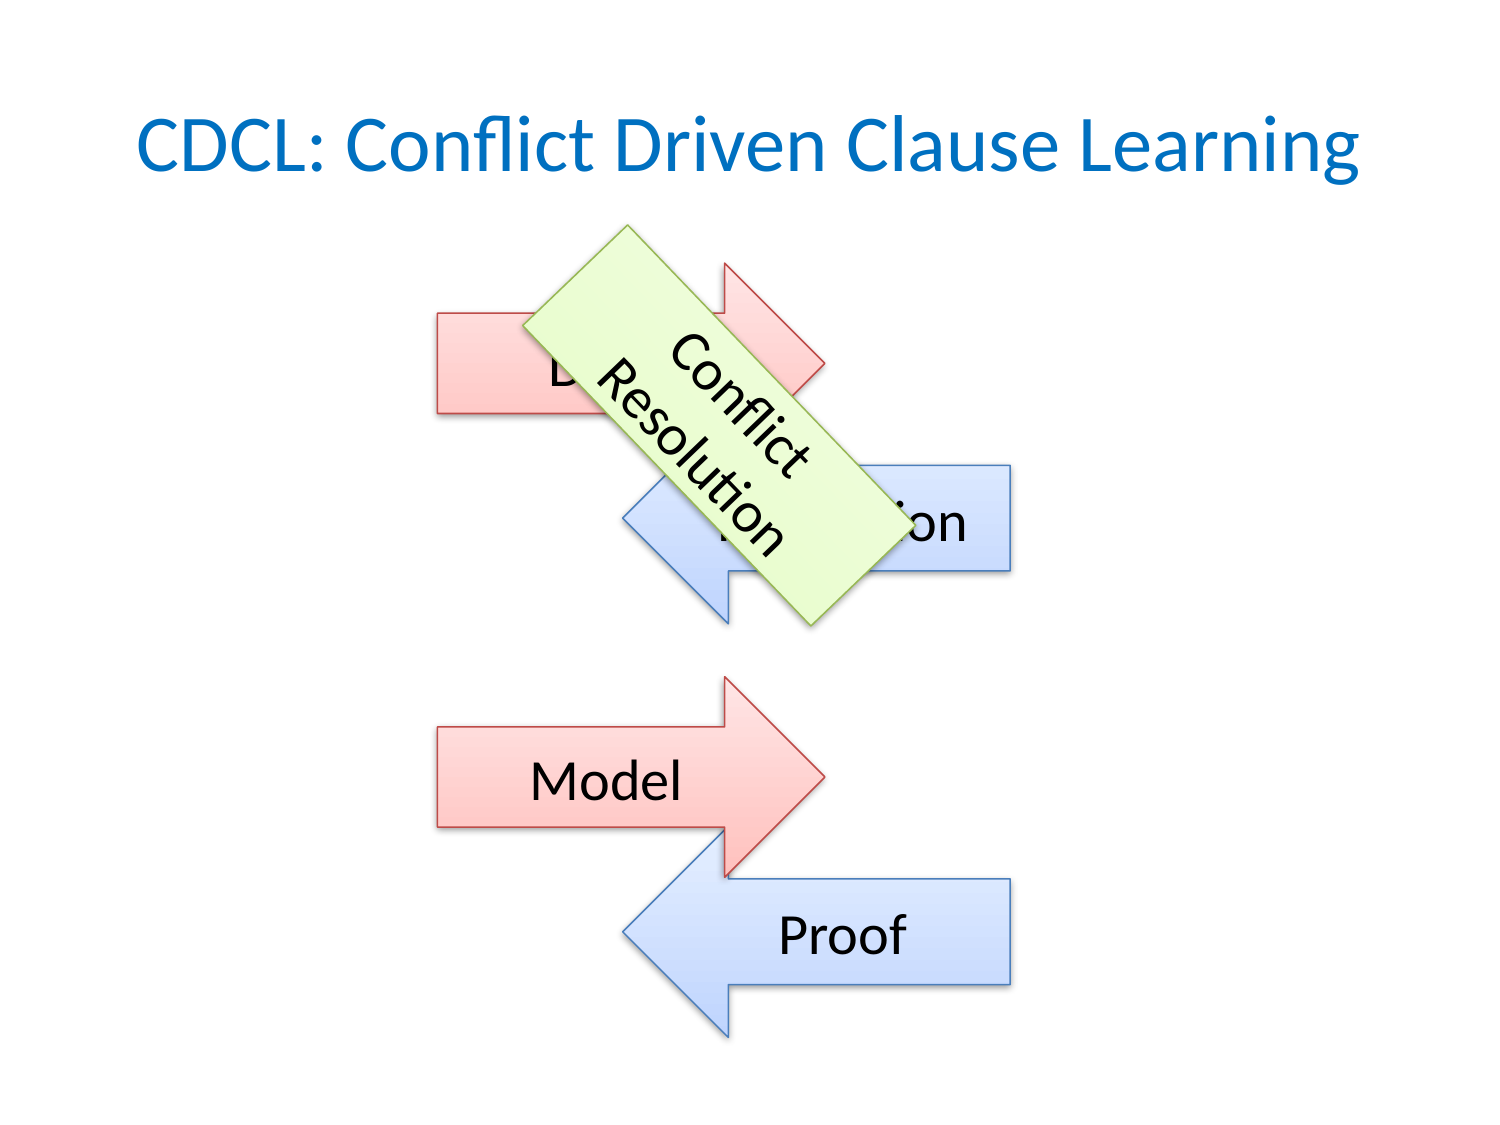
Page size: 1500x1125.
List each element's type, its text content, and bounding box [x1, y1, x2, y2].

text_box Proof [622, 836, 1011, 1039]
text_box DPLL [436, 312, 598, 415]
title CDCL: Conflict Driven Clause Learning [74, 44, 1426, 233]
text_box DPLL [717, 262, 826, 395]
text_box Resolution [622, 479, 748, 625]
text_box Resolution [862, 464, 1011, 572]
text_box Model [436, 676, 826, 878]
text_box Conflict Resolution [522, 224, 917, 627]
